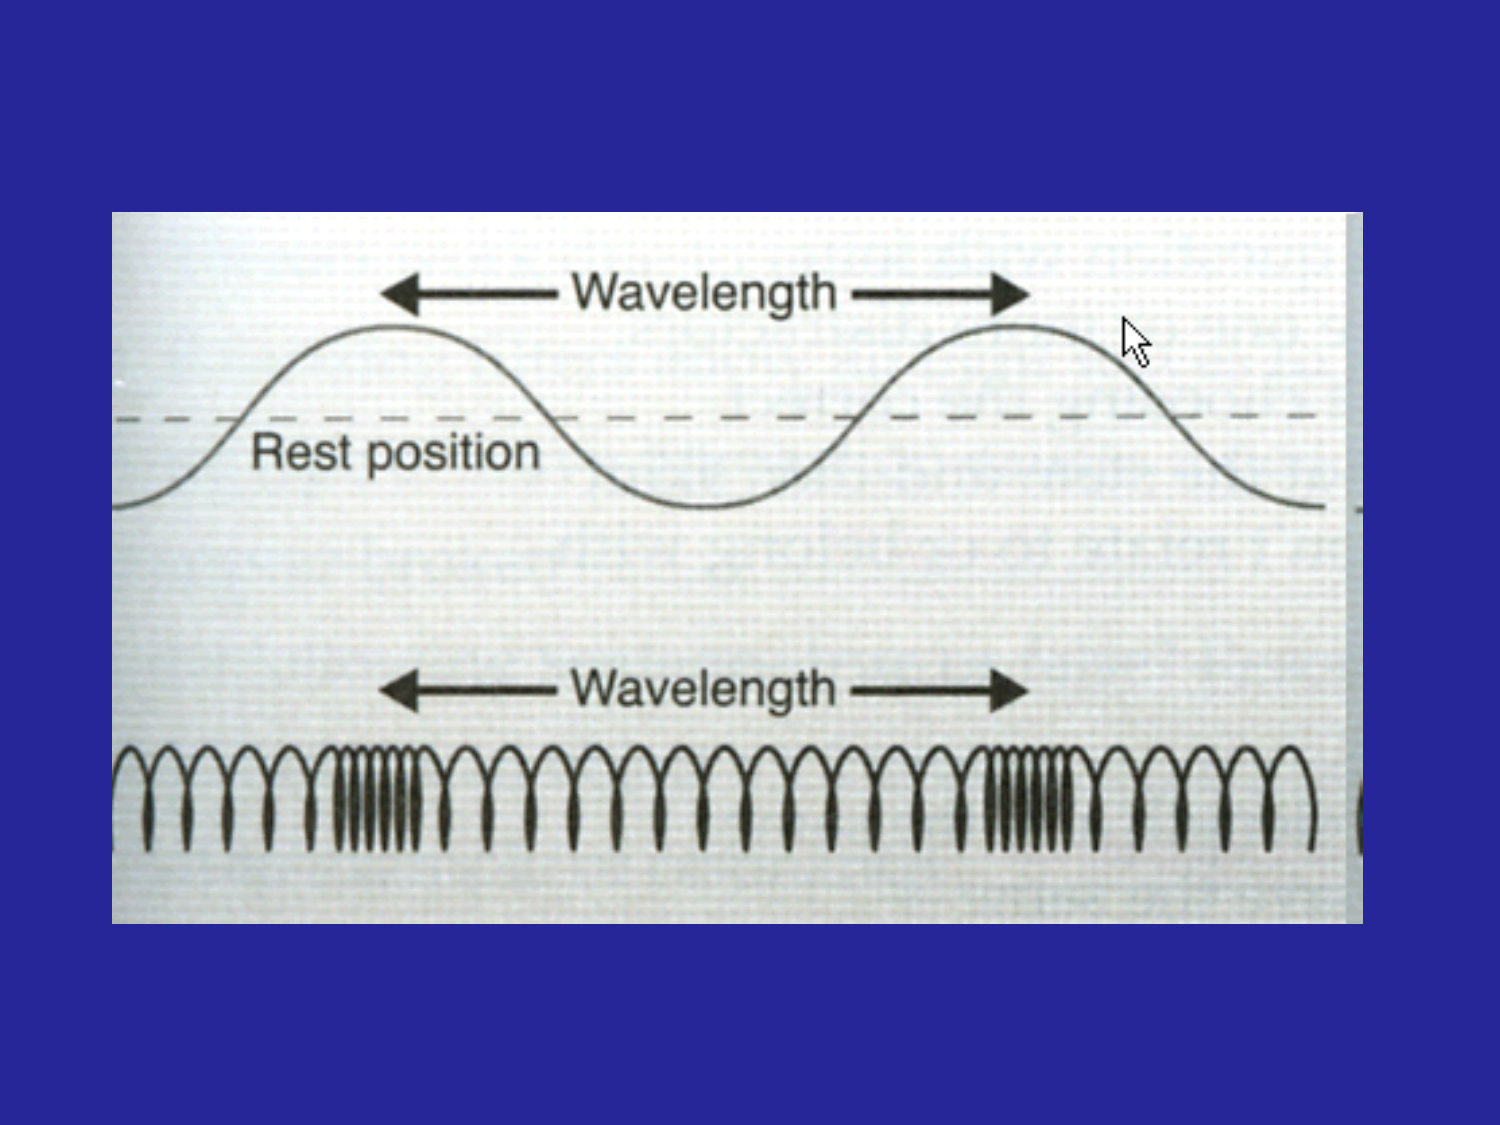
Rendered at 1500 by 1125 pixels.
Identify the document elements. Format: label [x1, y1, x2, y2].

picture [112, 212, 1363, 924]
